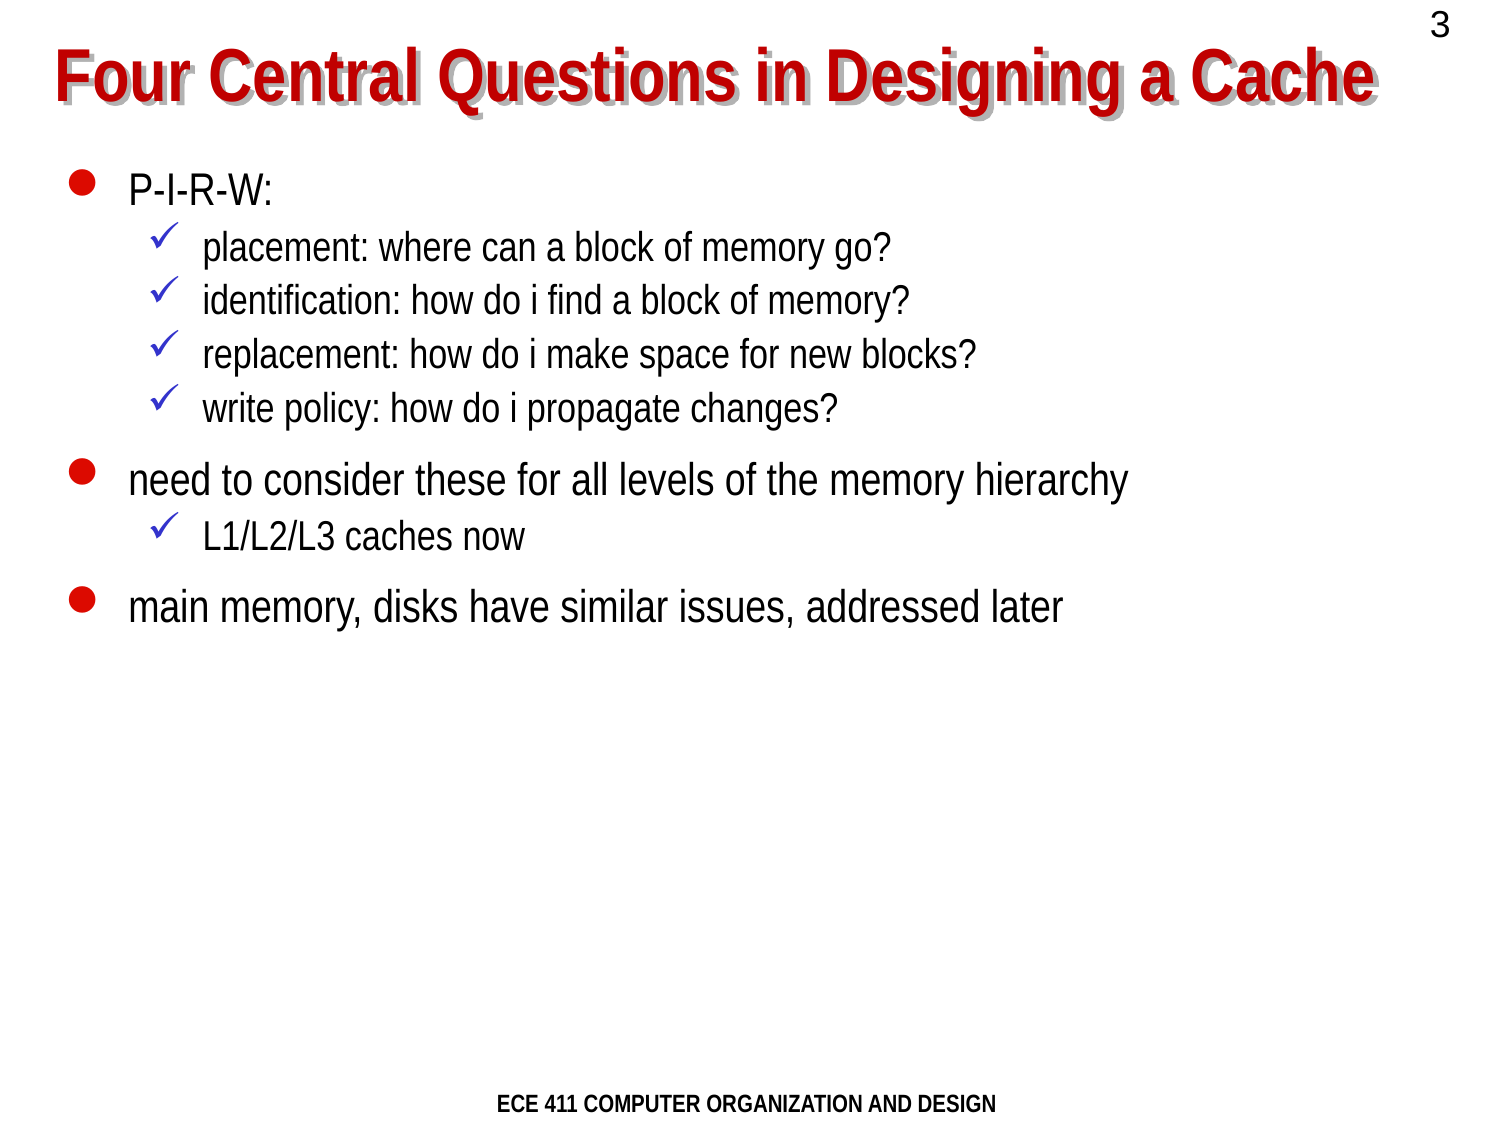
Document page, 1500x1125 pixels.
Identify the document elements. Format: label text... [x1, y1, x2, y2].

title Four Central Questions in Designing a Cache [54, 21, 1451, 134]
list P-I-R-W: placement: where can a block of memory go? identification: how do i find a block of memory? replacement: how do i make space for new blocks? write policy: how do i propagate changes? need to consider these for all levels of the memory hierarchy L1/L2/L3 caches now main memory, disks have similar issues, addressed later [49, 157, 1438, 1103]
